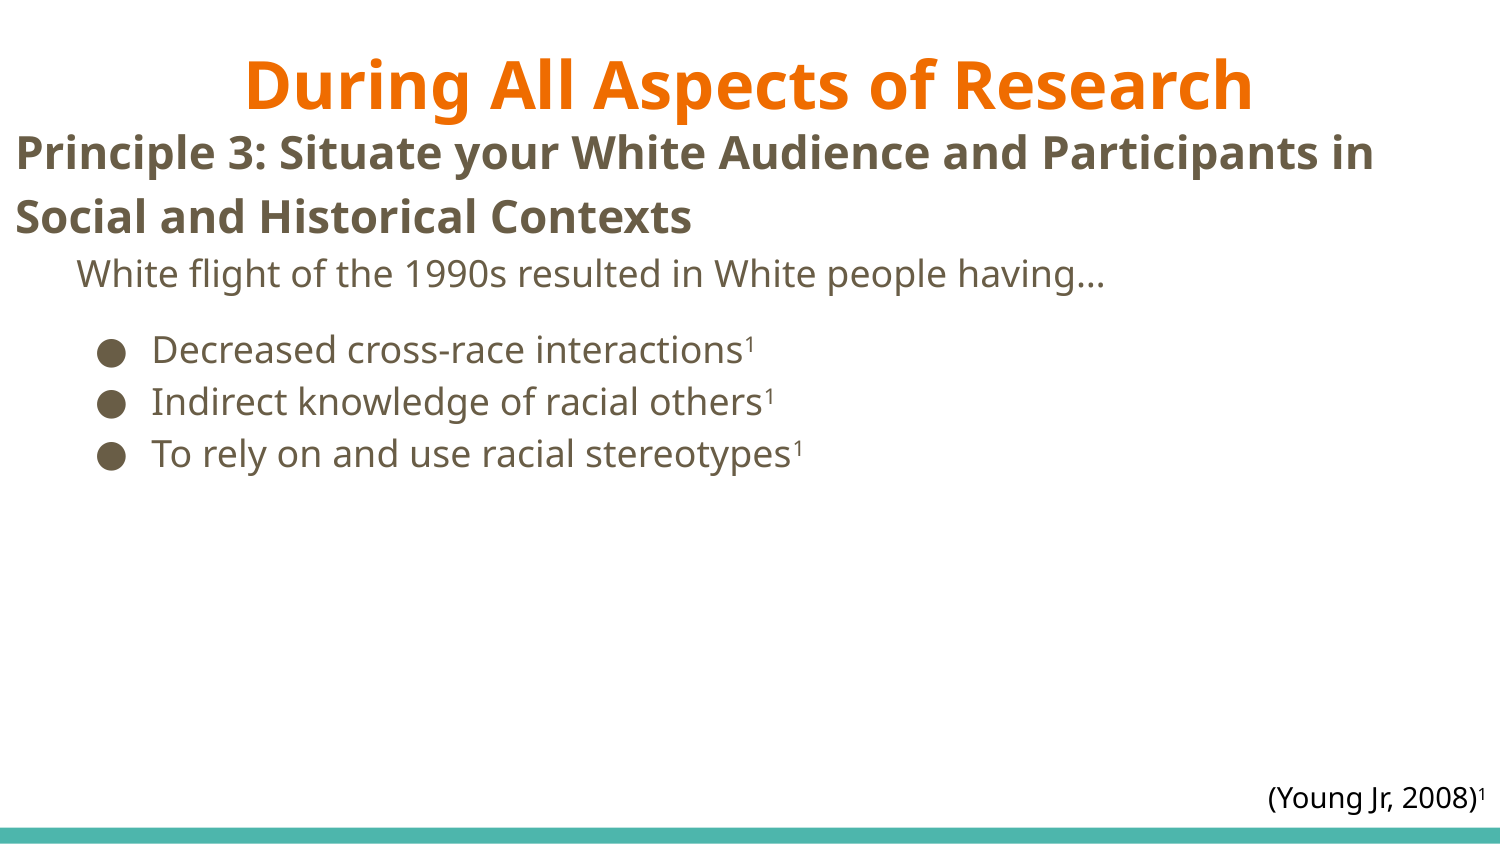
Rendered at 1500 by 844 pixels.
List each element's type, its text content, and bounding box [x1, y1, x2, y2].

text_box (Young Jr, 2008)1 [474, 764, 1500, 830]
title Principle 3: Situate your White Audience and Participants in Social and Historical Contexts [0, 95, 1500, 262]
title During All Aspects of Research [0, 0, 1500, 95]
list White flight of the 1990s resulted in White people having… Decreased cross-race interactions1 Indirect knowledge of racial others1 To rely on and use racial stereotypes1 [61, 227, 1439, 574]
